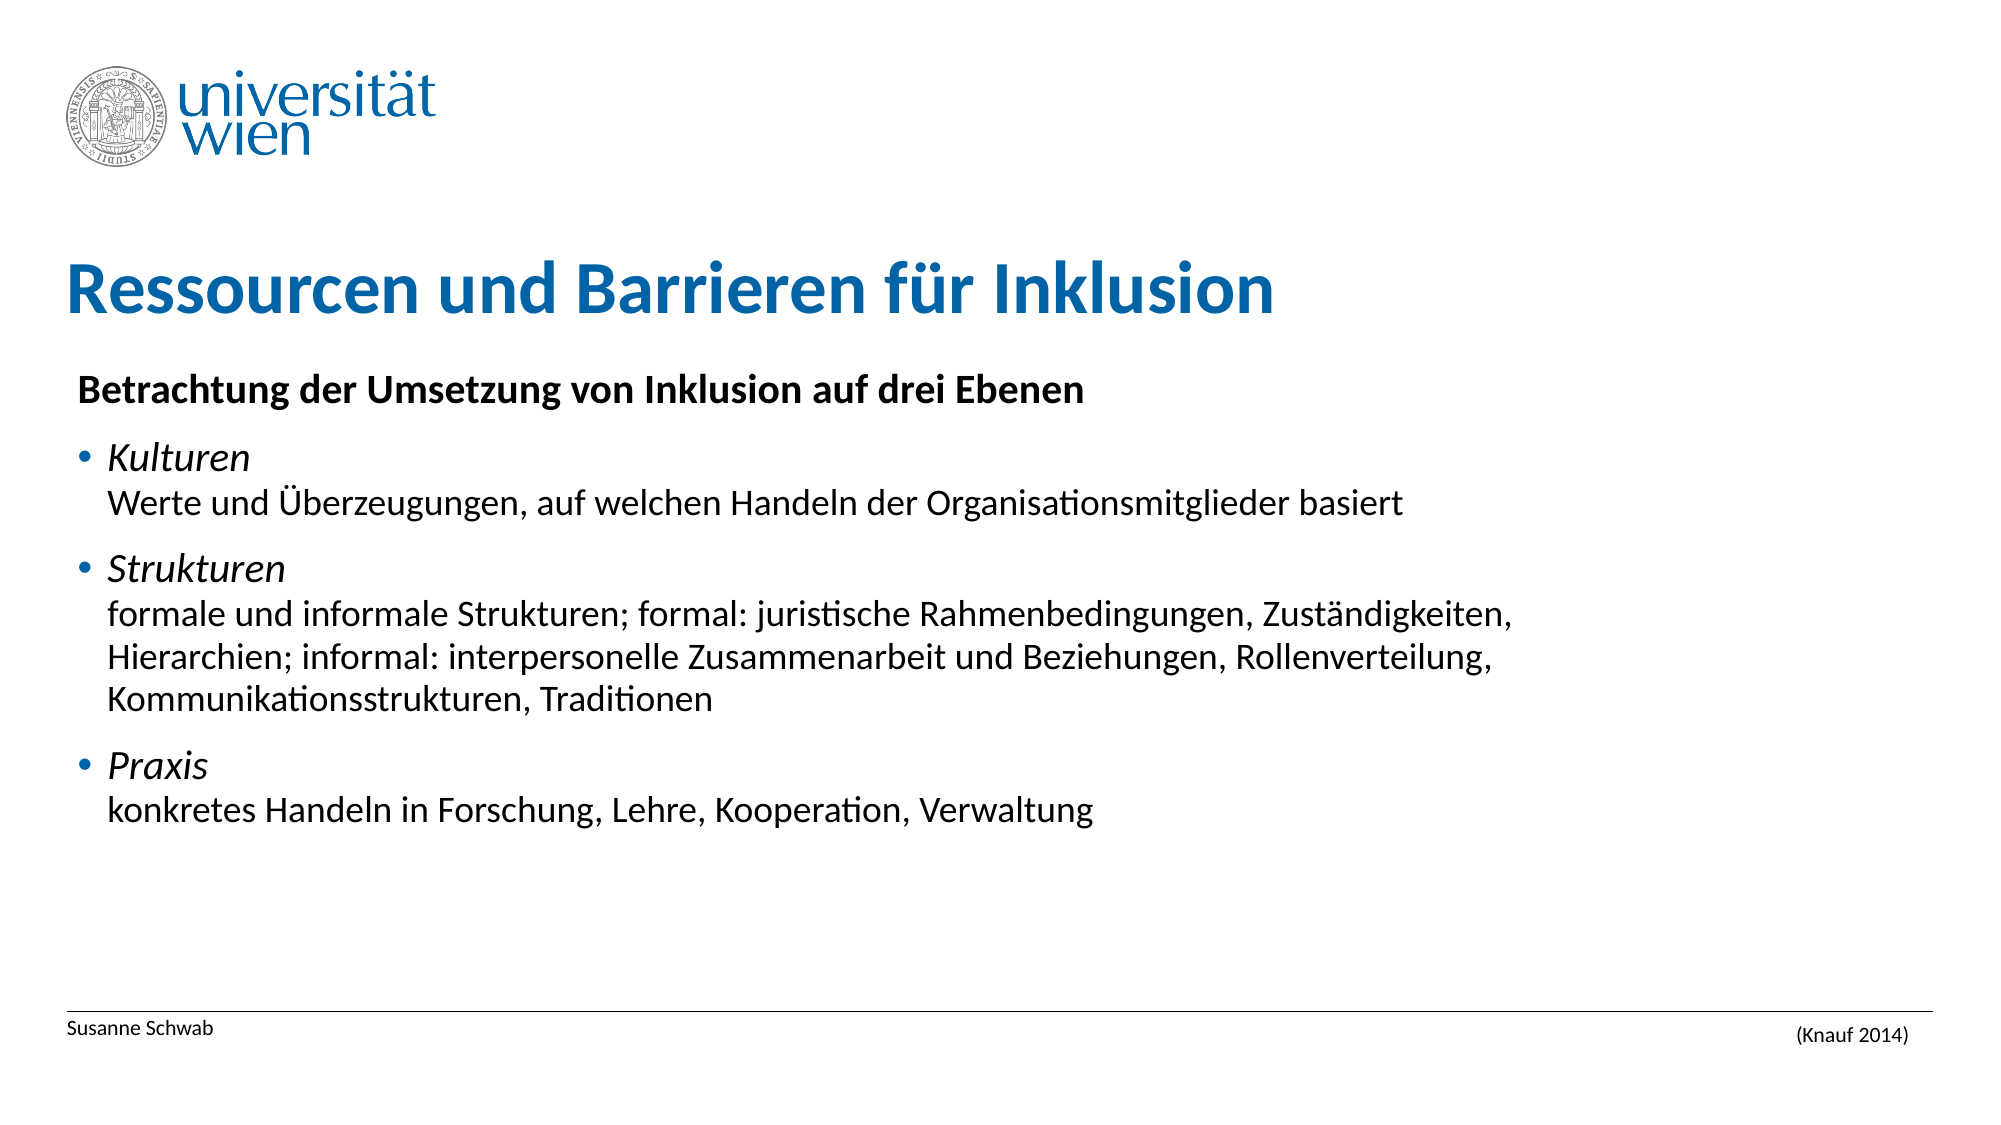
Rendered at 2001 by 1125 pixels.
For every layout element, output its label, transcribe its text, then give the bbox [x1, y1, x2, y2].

picture [66, 66, 436, 167]
text_box Susanne Schwab [66, 1013, 1347, 1074]
footer (Knauf 2014) [1796, 1020, 1935, 1081]
title Ressourcen und Barrieren für Inklusion [66, 195, 1467, 330]
list Betrachtung der Umsetzung von Inklusion auf drei Ebenen Kulturen Werte und Überzeugungen, auf welchen Handeln der Organisationsmitglieder basiert Strukturen formale und informale Strukturen; formal: juristische Rahmenbedingungen, Zuständigkeiten, Hierarchien; informal: interpersonelle Zusammenarbeit und Beziehungen, Rollenverteilung, Kommunikationsstrukturen, Traditionen Praxis konkretes Handeln in Forschung, Lehre, Kooperation, Verwaltung [77, 365, 1666, 868]
